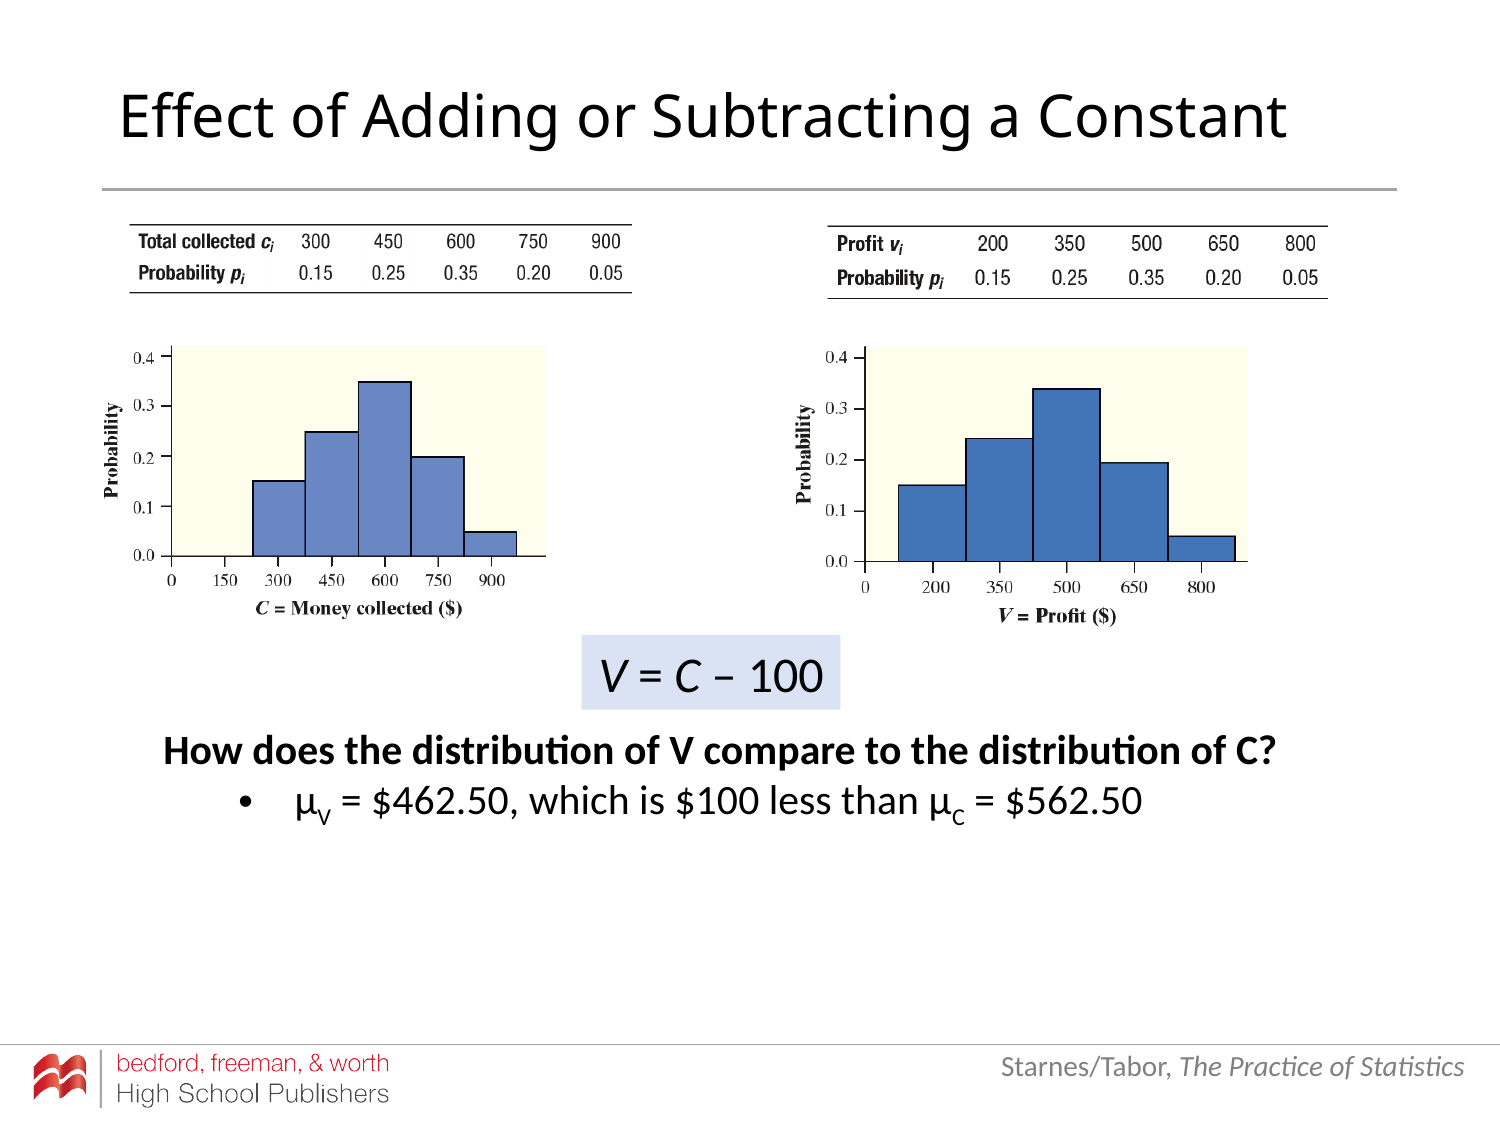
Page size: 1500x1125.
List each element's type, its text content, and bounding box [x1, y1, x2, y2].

picture [127, 223, 634, 294]
text_box How does the distribution of V compare to the distribution of C? µV = $462.50, which is $100 less than µC = $562.50 [148, 715, 1387, 838]
text_box V = C – 100 [581, 634, 841, 710]
picture [825, 223, 1332, 301]
picture [93, 341, 550, 623]
title Effect of Adding or Subtracting a Constant [103, 59, 1397, 178]
picture [30, 1046, 392, 1111]
picture [790, 341, 1253, 628]
